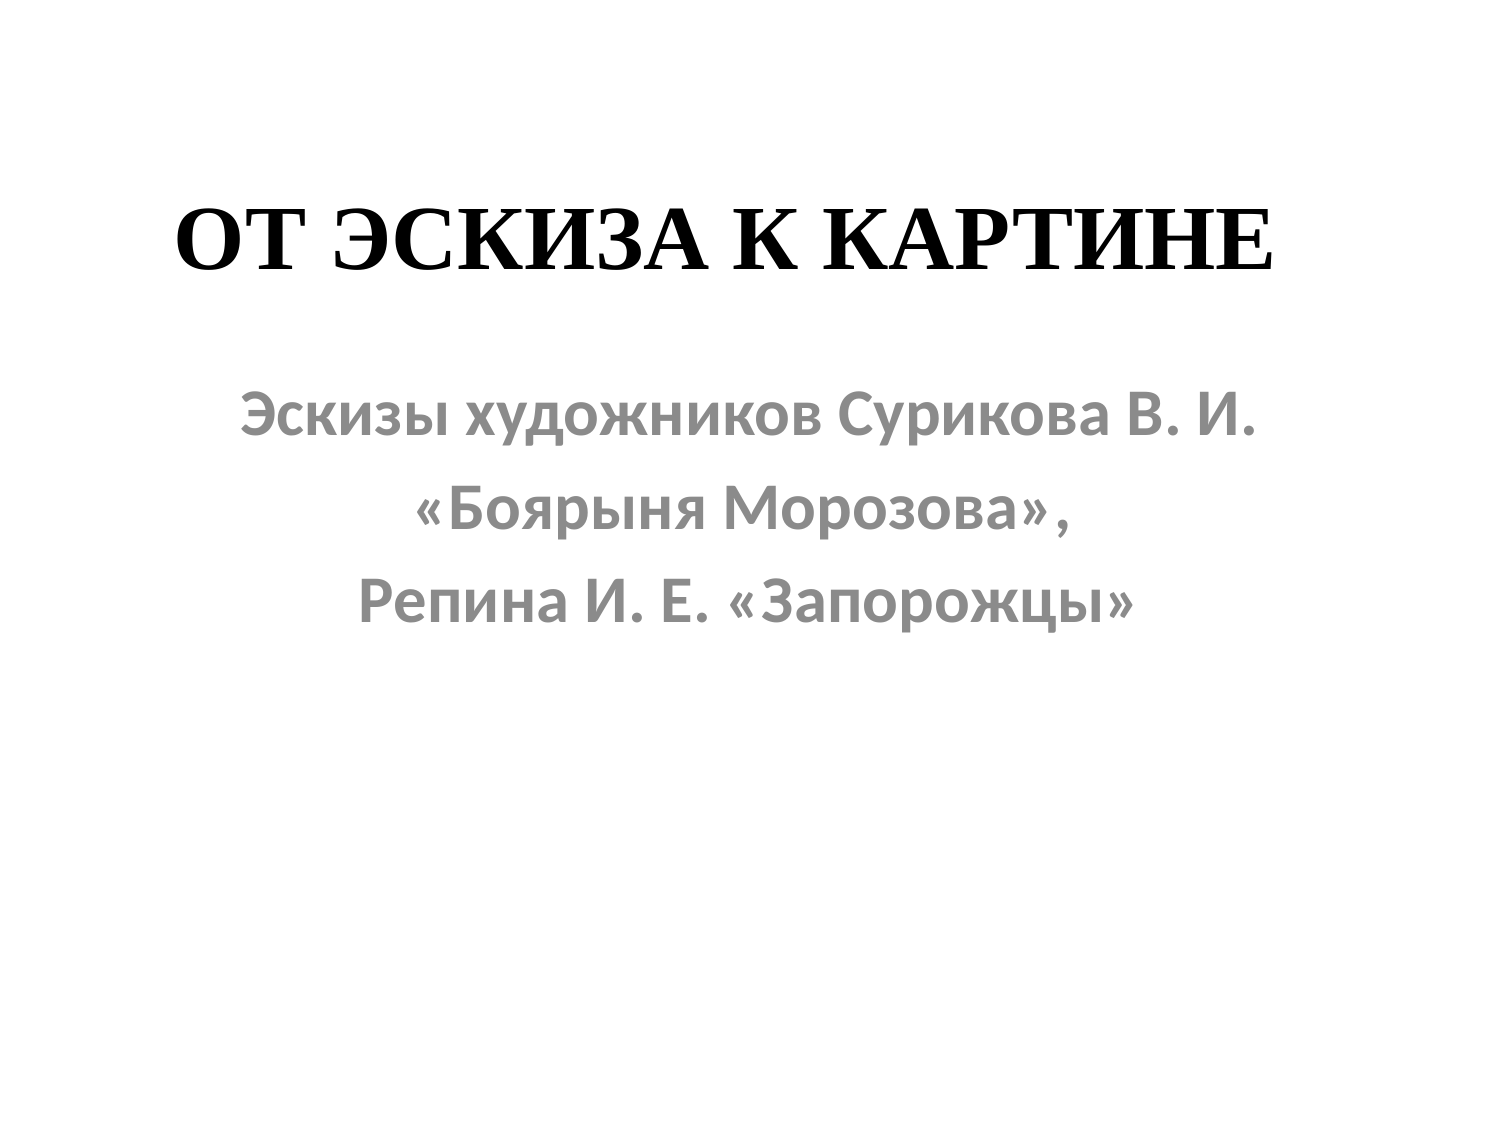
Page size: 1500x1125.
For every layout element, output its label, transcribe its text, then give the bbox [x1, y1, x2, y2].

title ОТ ЭСКИЗА К КАРТИНЕ [88, 78, 1364, 388]
subtitle Эскизы художников Сурикова В. И. «Боярыня Морозова», Репина И. Е. «Запорожцы» [225, 361, 1275, 705]
